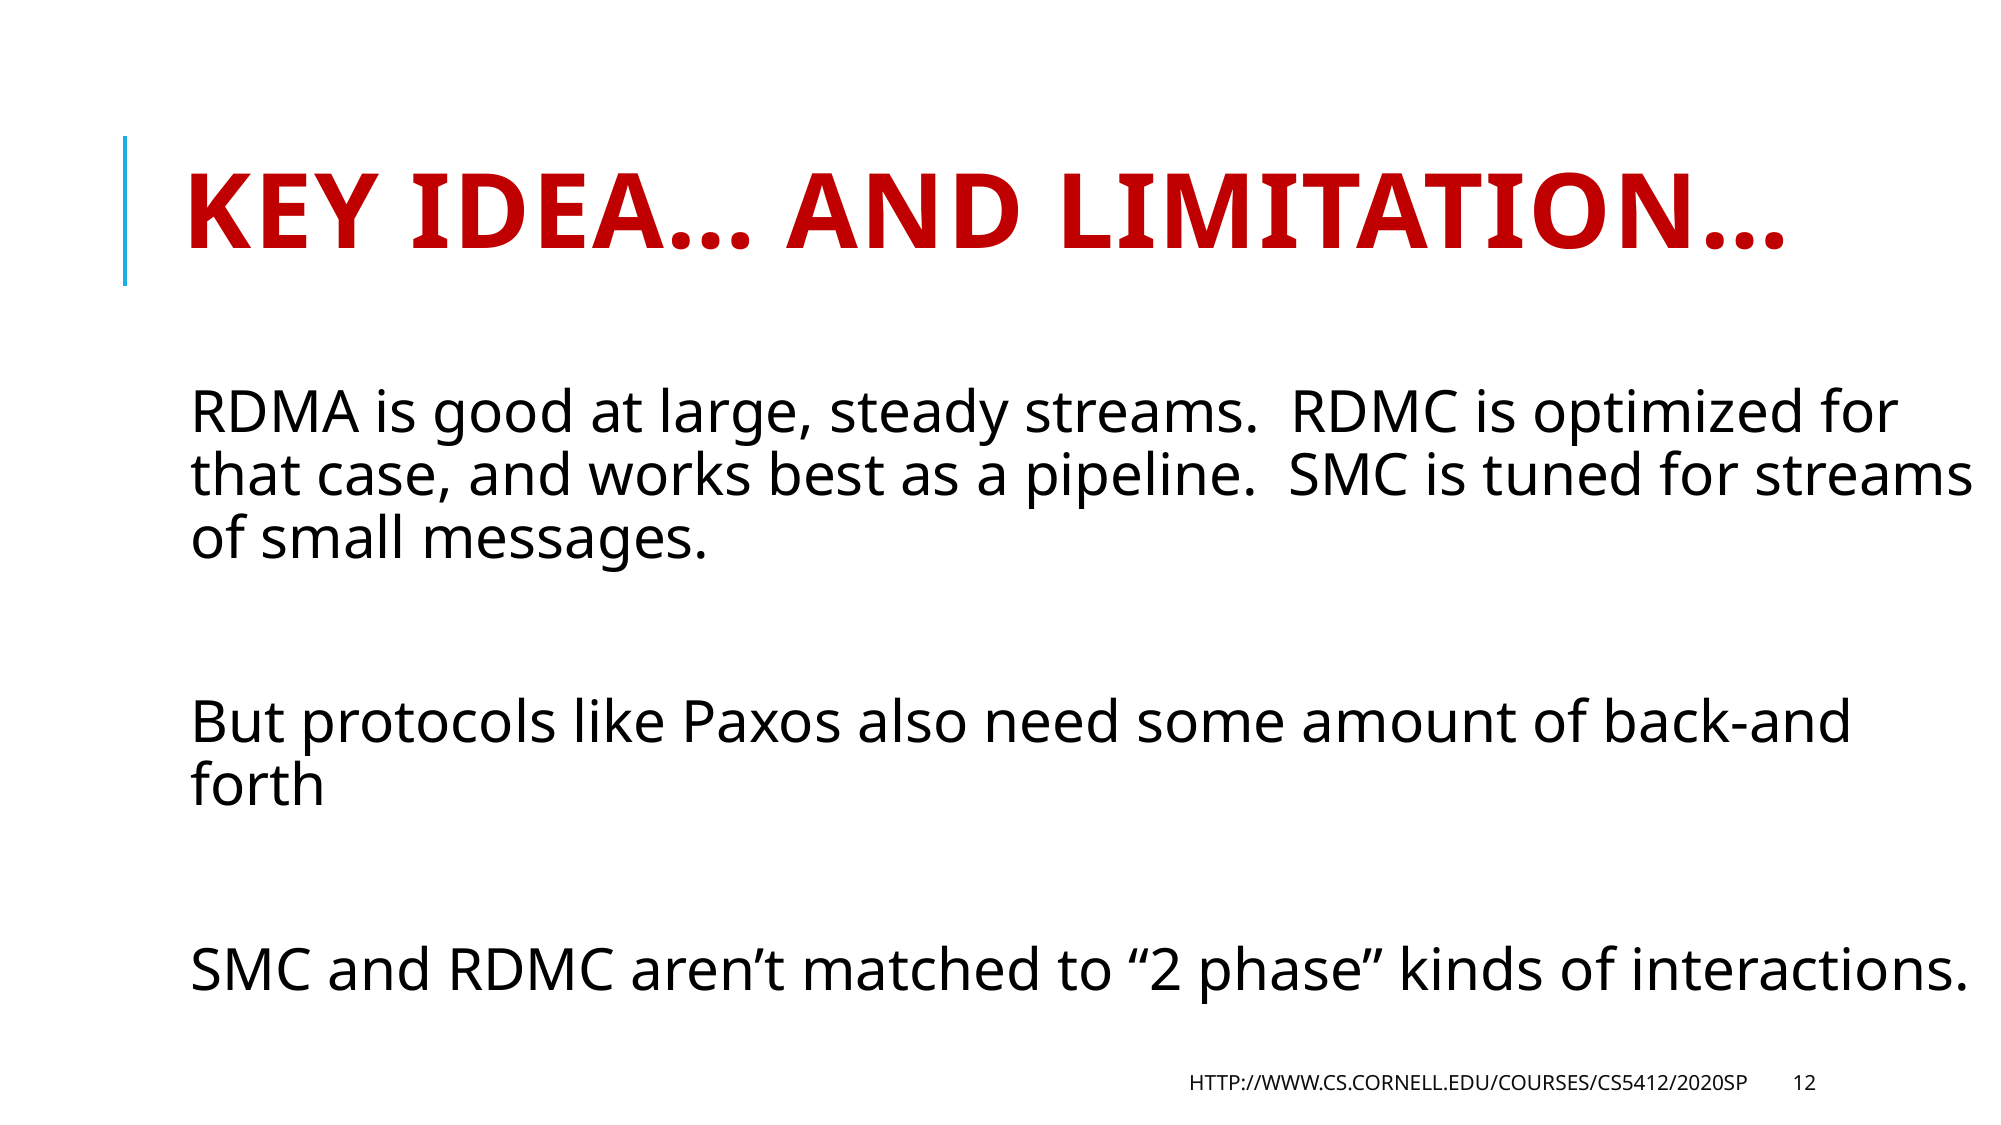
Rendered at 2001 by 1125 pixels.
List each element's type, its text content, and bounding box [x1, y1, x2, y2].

slide_number 12 [1777, 1061, 1938, 1107]
title Key idea… and Limitation… [168, 96, 1938, 342]
footer http://www.cs.cornell.edu/courses/cs5412/2020sp [794, 1061, 1763, 1107]
list RDMA is good at large, steady streams. RDMC is optimized for that case, and works best as a pipeline. SMC is tuned for streams of small messages. But protocols like Paxos also need some amount of back-and forth SMC and RDMC aren’t matched to “2 phase” kinds of interactions. [168, 375, 1987, 1035]
